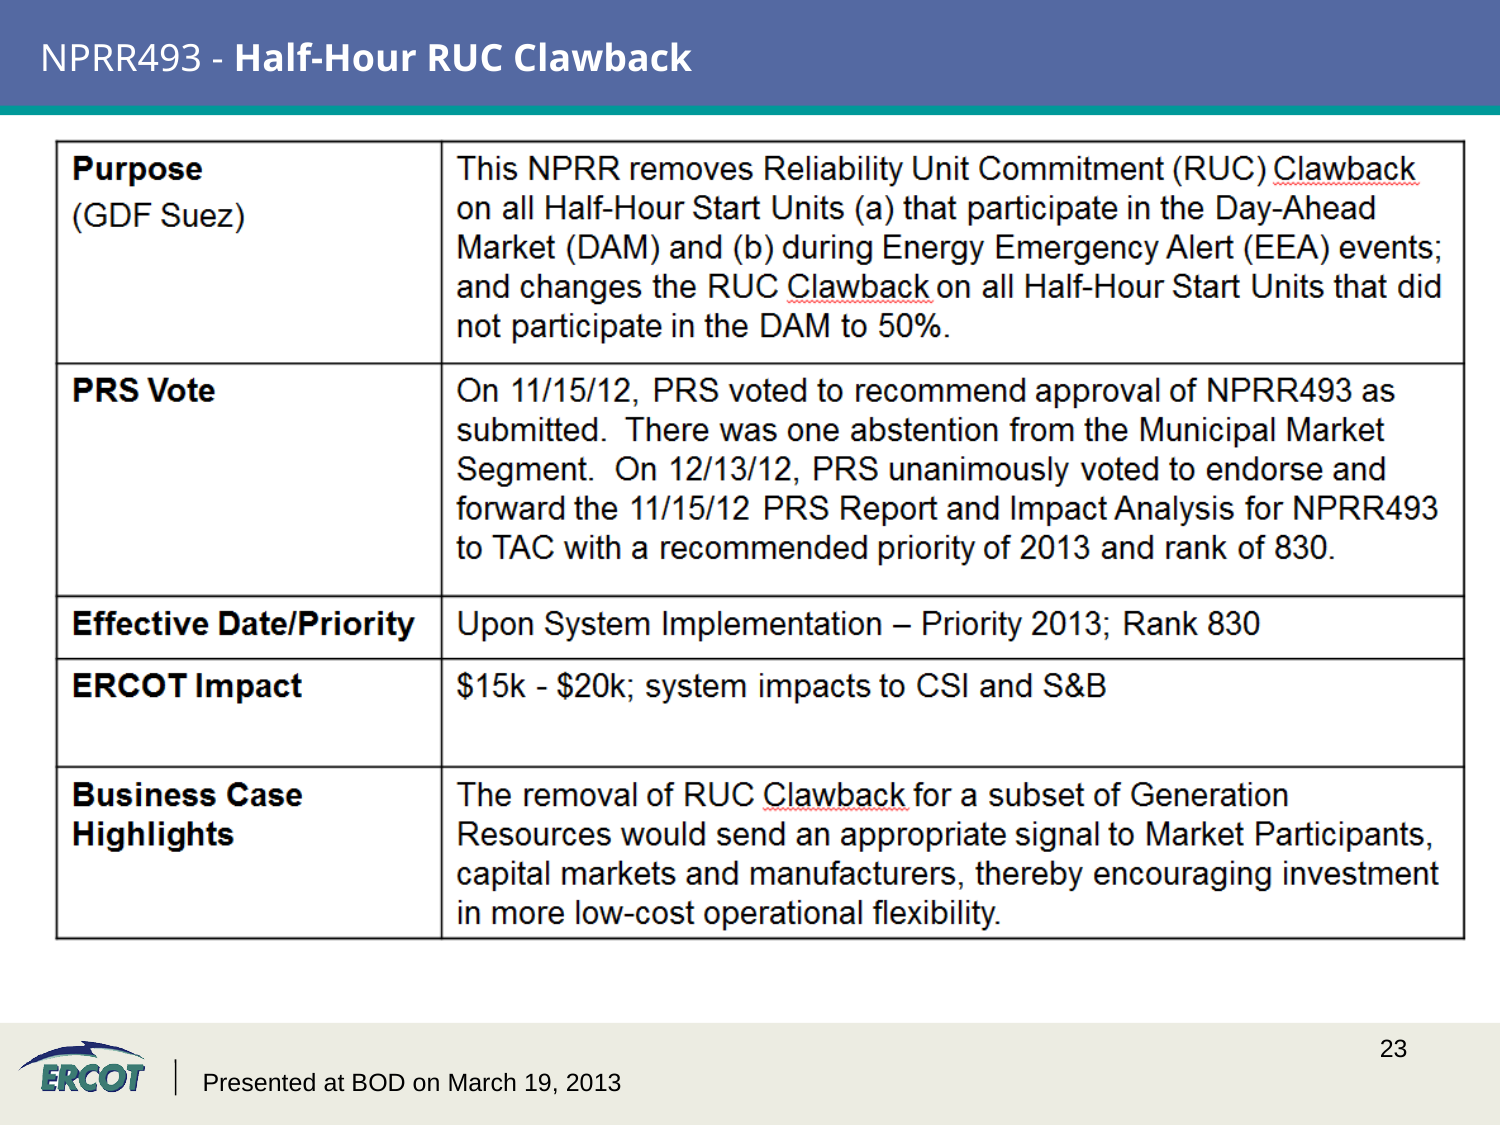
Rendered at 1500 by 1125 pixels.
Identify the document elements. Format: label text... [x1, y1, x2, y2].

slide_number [187, 1059, 751, 1125]
picture [10, 1031, 151, 1111]
title NPRR493 - Half-Hour RUC Clawback [24, 0, 1175, 113]
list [49, 137, 1473, 947]
